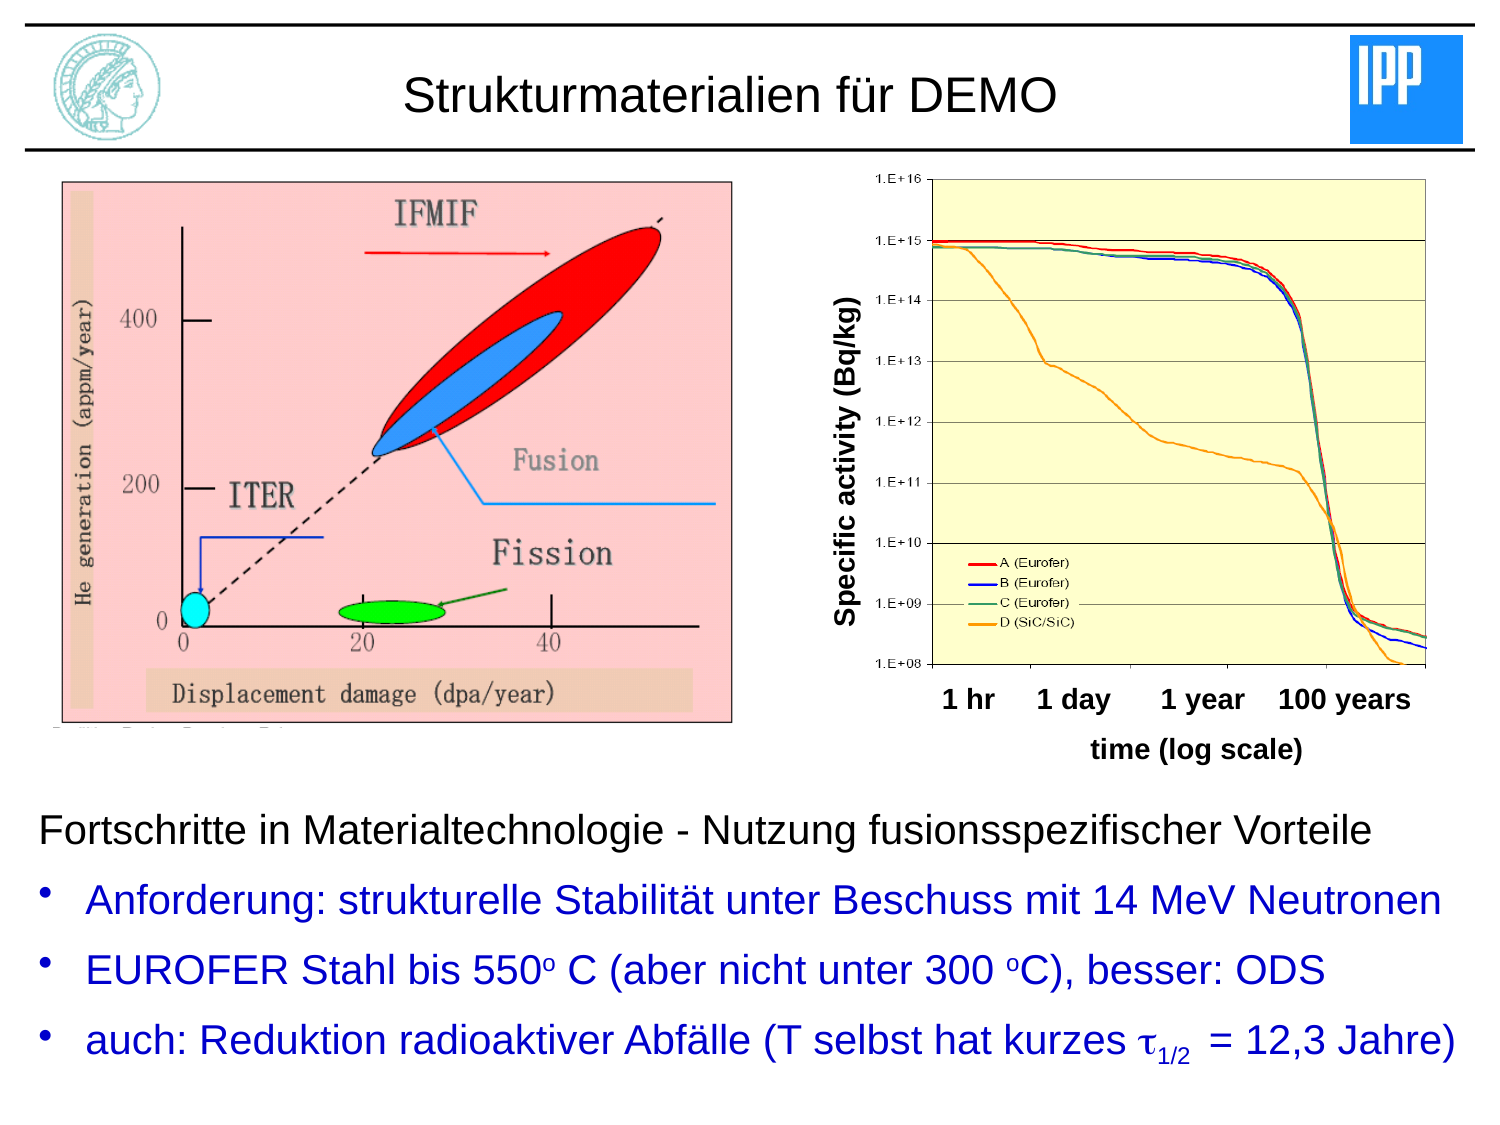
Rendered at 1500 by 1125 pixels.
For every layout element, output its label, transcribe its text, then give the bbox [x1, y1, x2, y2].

text_box Fortschritte in Materialtechnologie - Nutzung fusionsspezifischer Vorteile Anforderung: strukturelle Stabilität unter Beschuss mit 14 MeV Neutronen EUROFER Stahl bis 550o C (aber nicht unter 300 oC), besser: ODS auch: Reduktion radioaktiver Abfälle (T selbst hat kurzes t1/2 = 12,3 Jahre) [23, 795, 1481, 1077]
picture [806, 156, 1488, 736]
picture [52, 172, 739, 729]
picture [1350, 35, 1463, 144]
text_box 1 hr 1 day 1 year 100 years time (log scale) [927, 673, 1500, 773]
picture [50, 30, 163, 143]
text_box Strukturmaterialien für DEMO [387, 54, 1074, 130]
